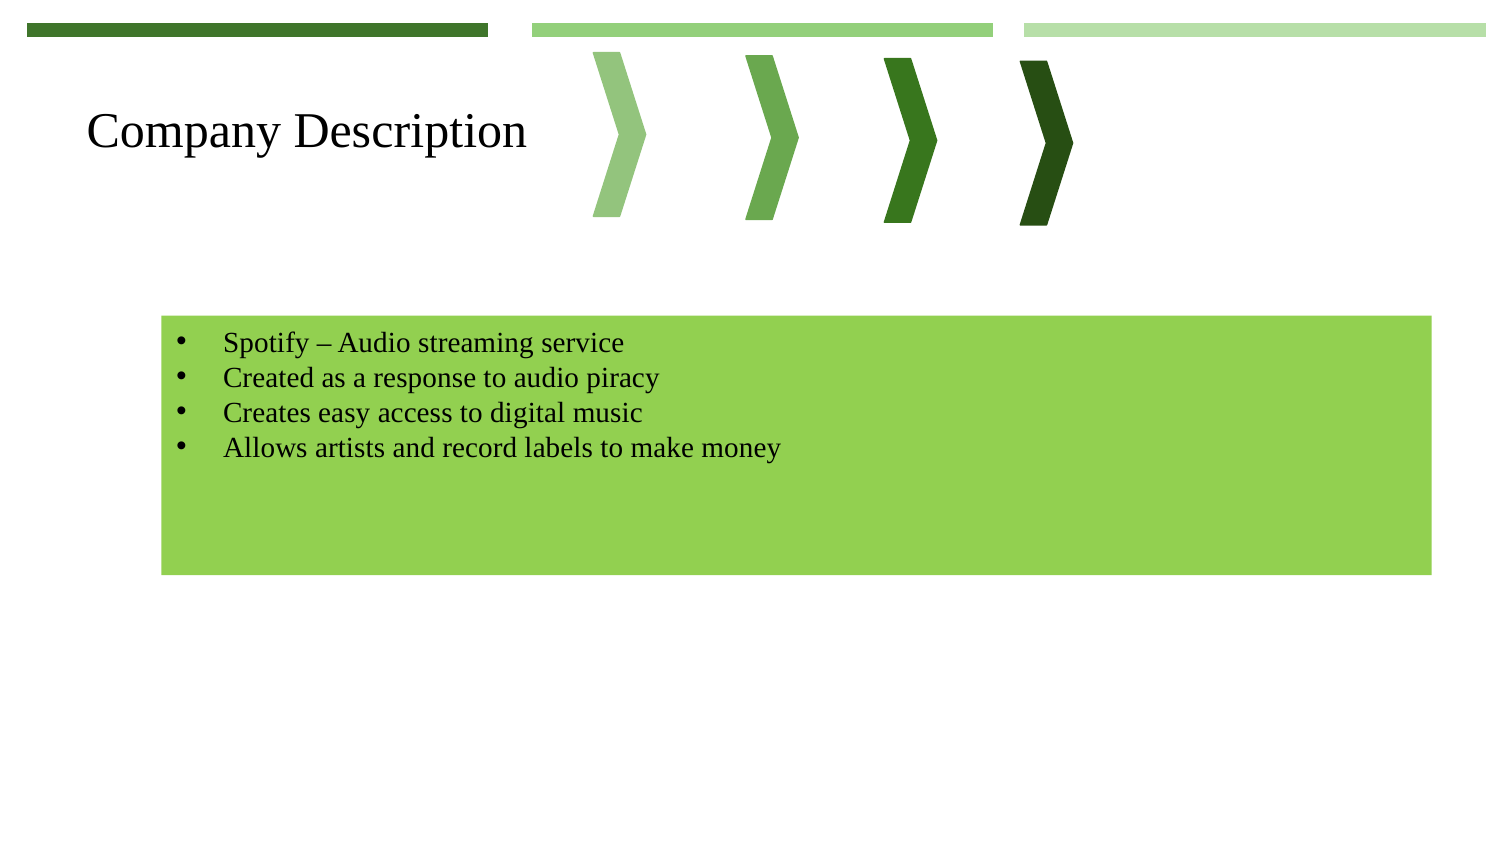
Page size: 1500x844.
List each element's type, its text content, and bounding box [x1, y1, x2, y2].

text_box [884, 58, 937, 223]
title Company Description [71, 82, 593, 177]
text_box [25, 22, 489, 38]
text_box [1020, 61, 1073, 225]
text_box [593, 52, 646, 217]
text_box [1023, 22, 1487, 38]
text_box [745, 55, 799, 220]
text_box Spotify – Audio streaming service Created as a response to audio piracy Creates easy access to digital music Allows artists and record labels to make money [161, 315, 1432, 576]
text_box [531, 22, 994, 38]
